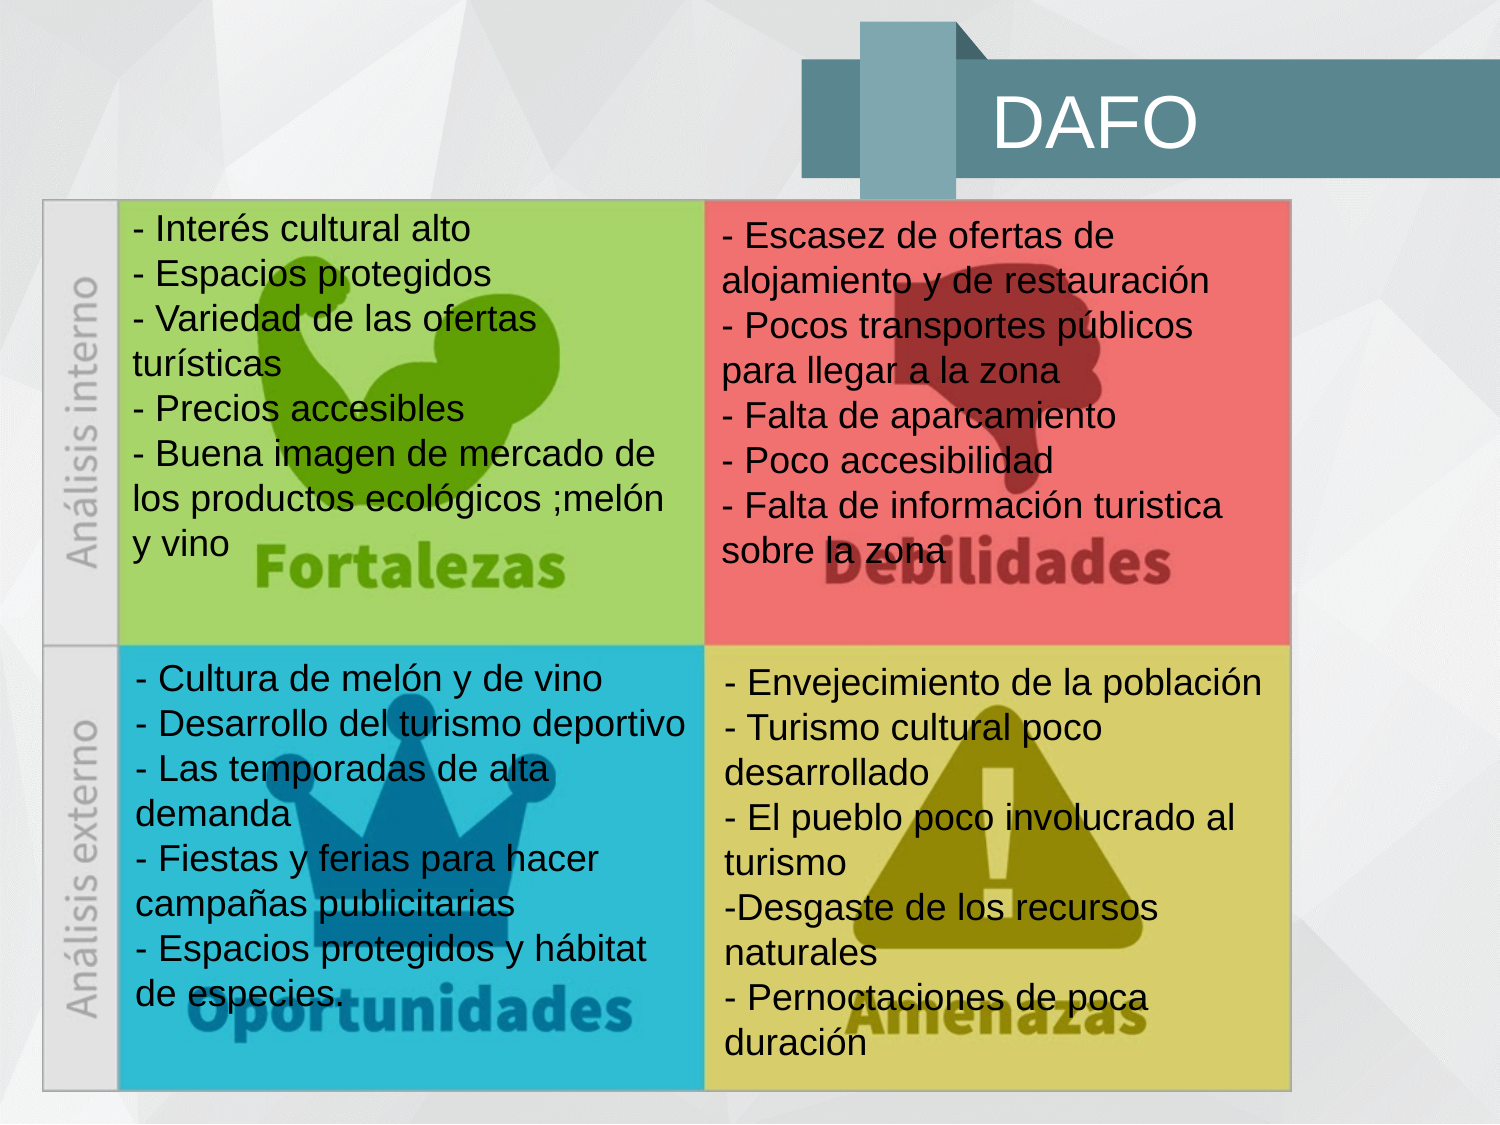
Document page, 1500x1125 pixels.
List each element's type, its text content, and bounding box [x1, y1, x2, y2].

title DAFO [976, 68, 1414, 168]
picture [0, 0, 1500, 1125]
